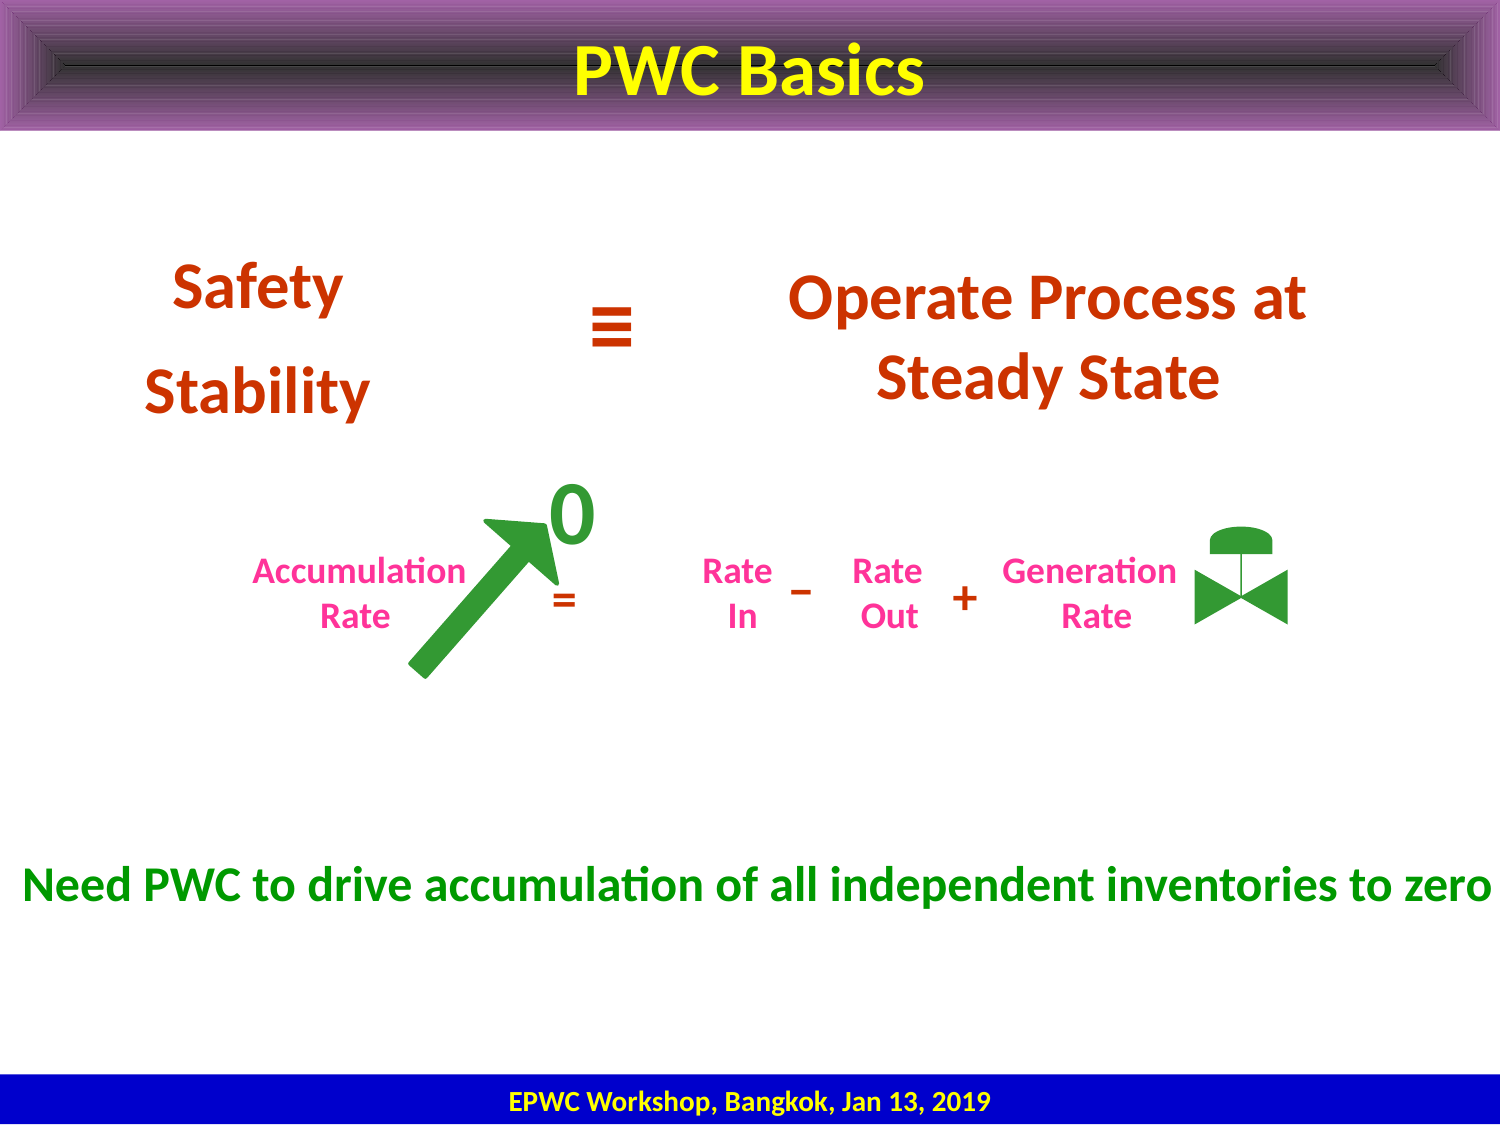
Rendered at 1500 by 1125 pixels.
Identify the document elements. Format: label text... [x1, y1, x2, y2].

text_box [1192, 529, 1290, 622]
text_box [128, 234, 1372, 437]
title PWC Basics [0, 0, 1500, 131]
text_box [234, 538, 428, 646]
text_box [616, 538, 1196, 646]
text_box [433, 445, 612, 695]
text_box Need PWC to drive accumulation of all independent inventories to zero [7, 843, 1500, 919]
